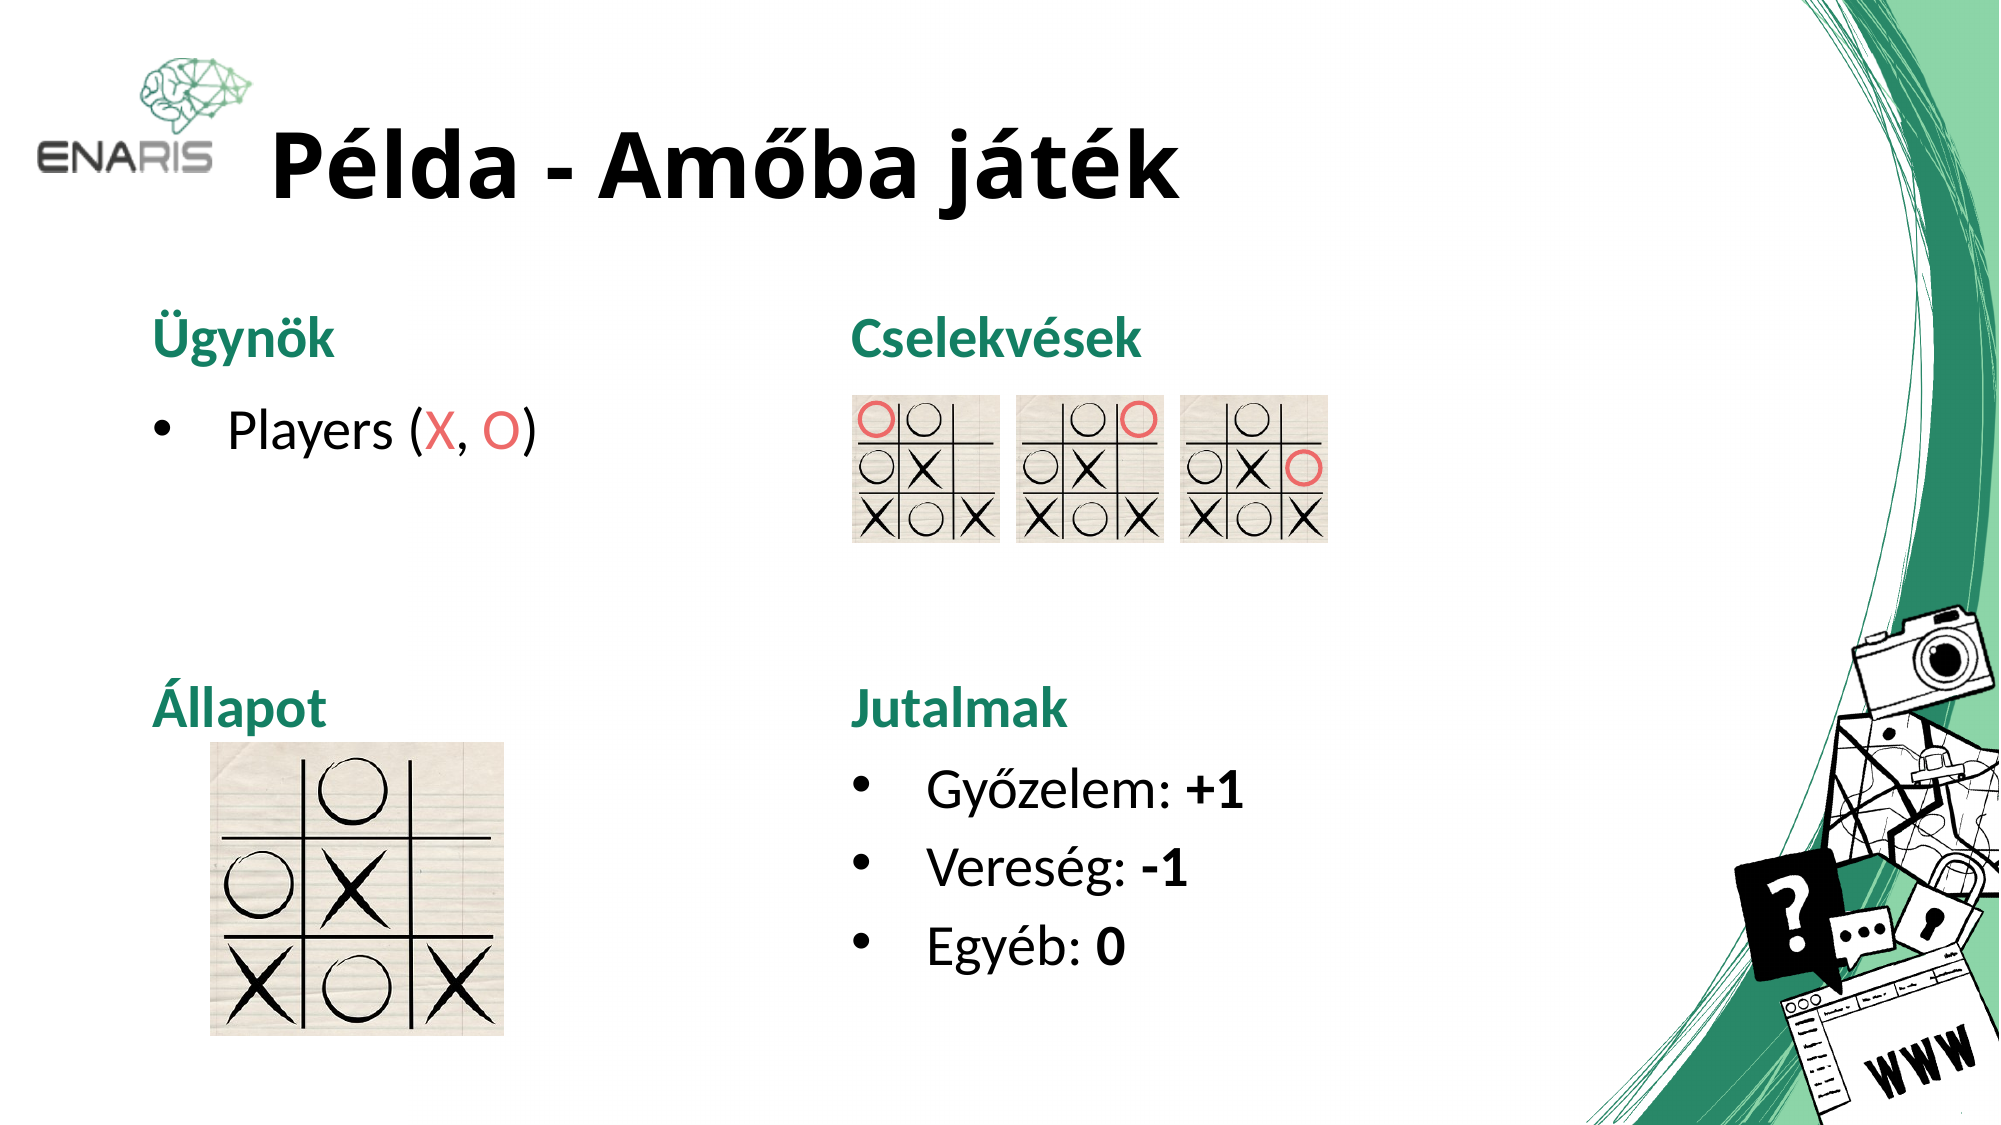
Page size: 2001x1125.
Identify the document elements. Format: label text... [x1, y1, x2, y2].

text_box Cselekvések Jutalmak Győzelem: +1 Vereség: -1 Egyéb: 0 [836, 299, 1401, 1014]
picture [210, 0, 1999, 1125]
text_box Példa - Amőba játék [253, 59, 1863, 278]
picture [37, 58, 254, 173]
text_box Ügynök Players (X, O) Állapot [137, 299, 702, 1014]
